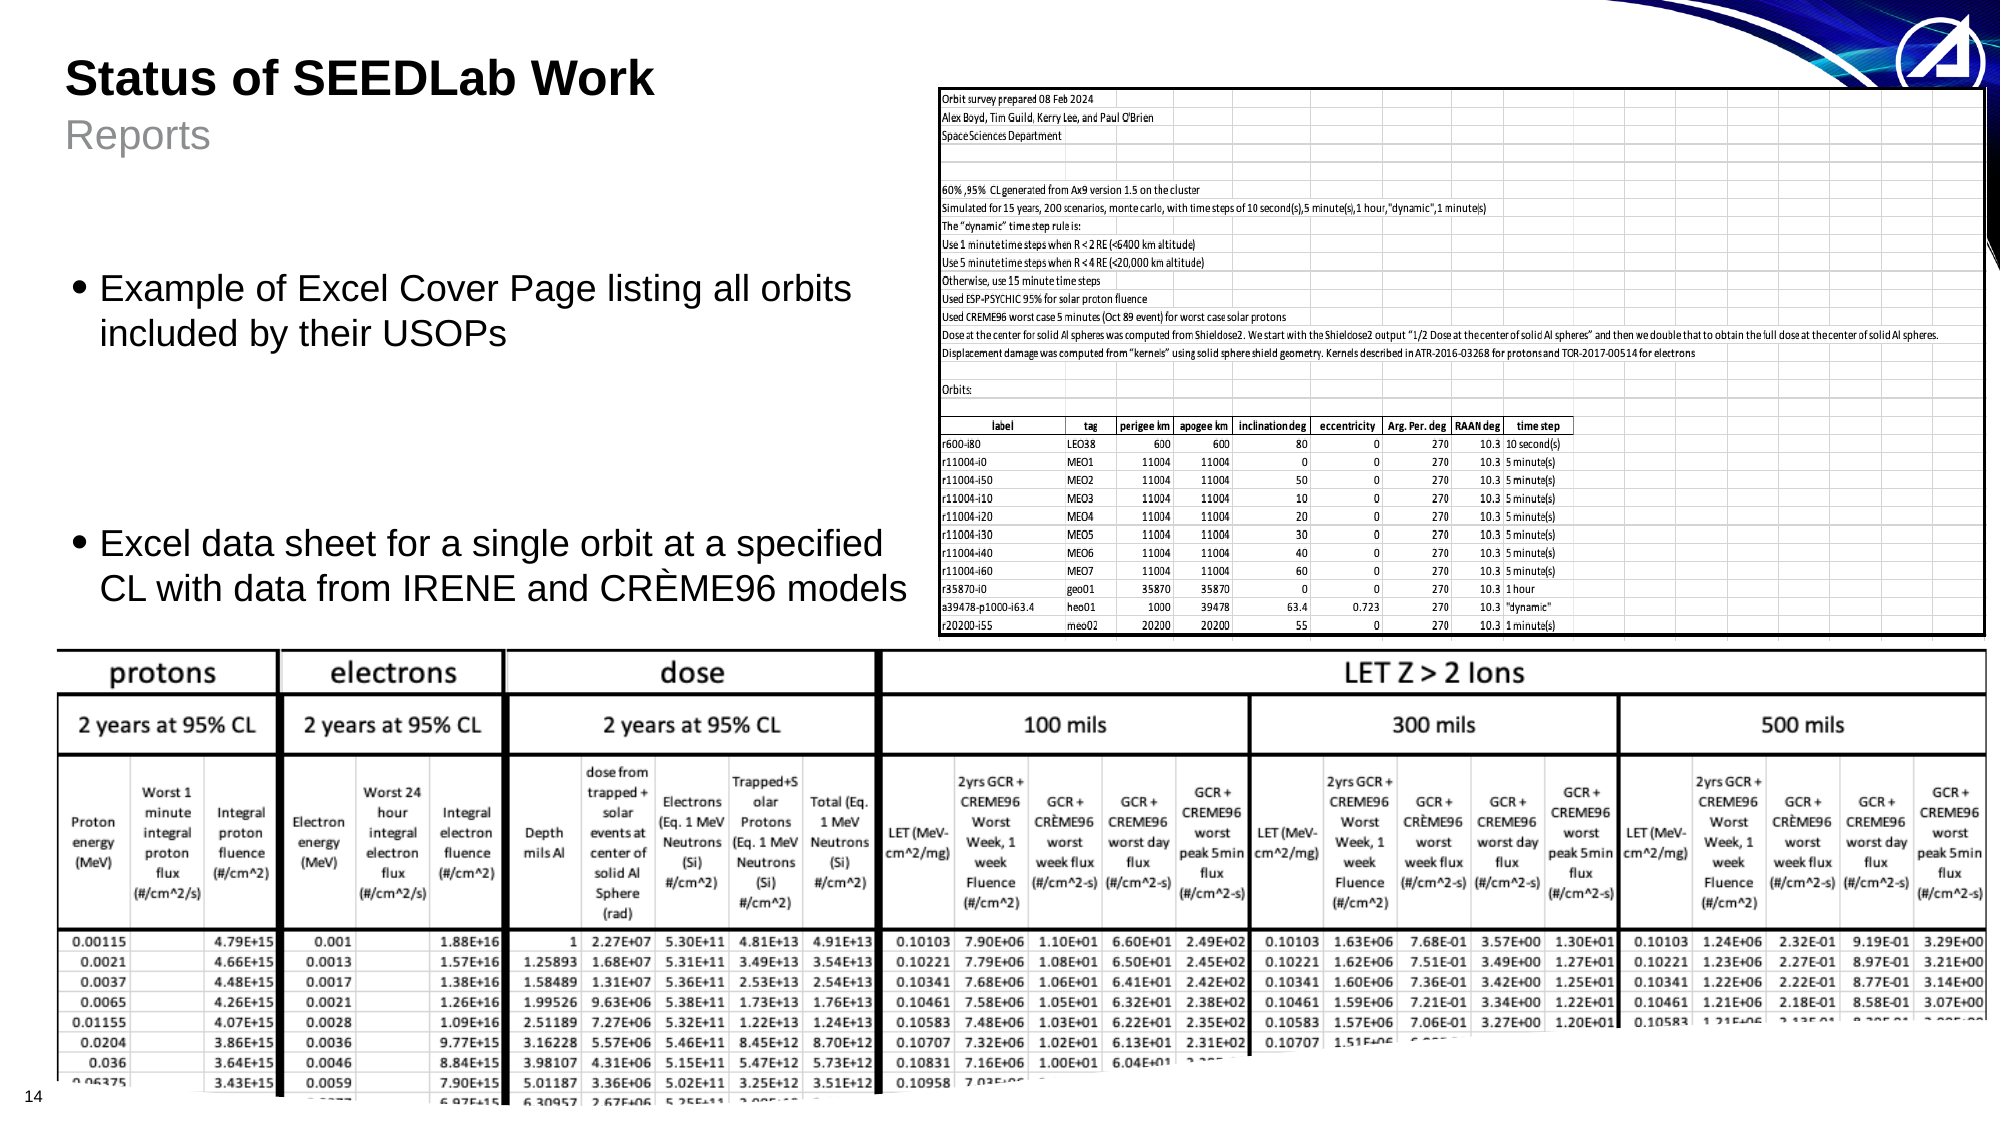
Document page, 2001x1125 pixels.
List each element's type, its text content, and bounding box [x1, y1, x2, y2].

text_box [56, 495, 1987, 1112]
title Status of SEEDLab Work [50, 38, 1780, 100]
list Reports [50, 100, 932, 187]
list Example of Excel Cover Page listing all orbits included by their USOPs Excel data sheet for a single orbit at a specified CL with data from IRENE and CRÈME96 models [56, 204, 932, 494]
picture [937, 0, 2000, 495]
